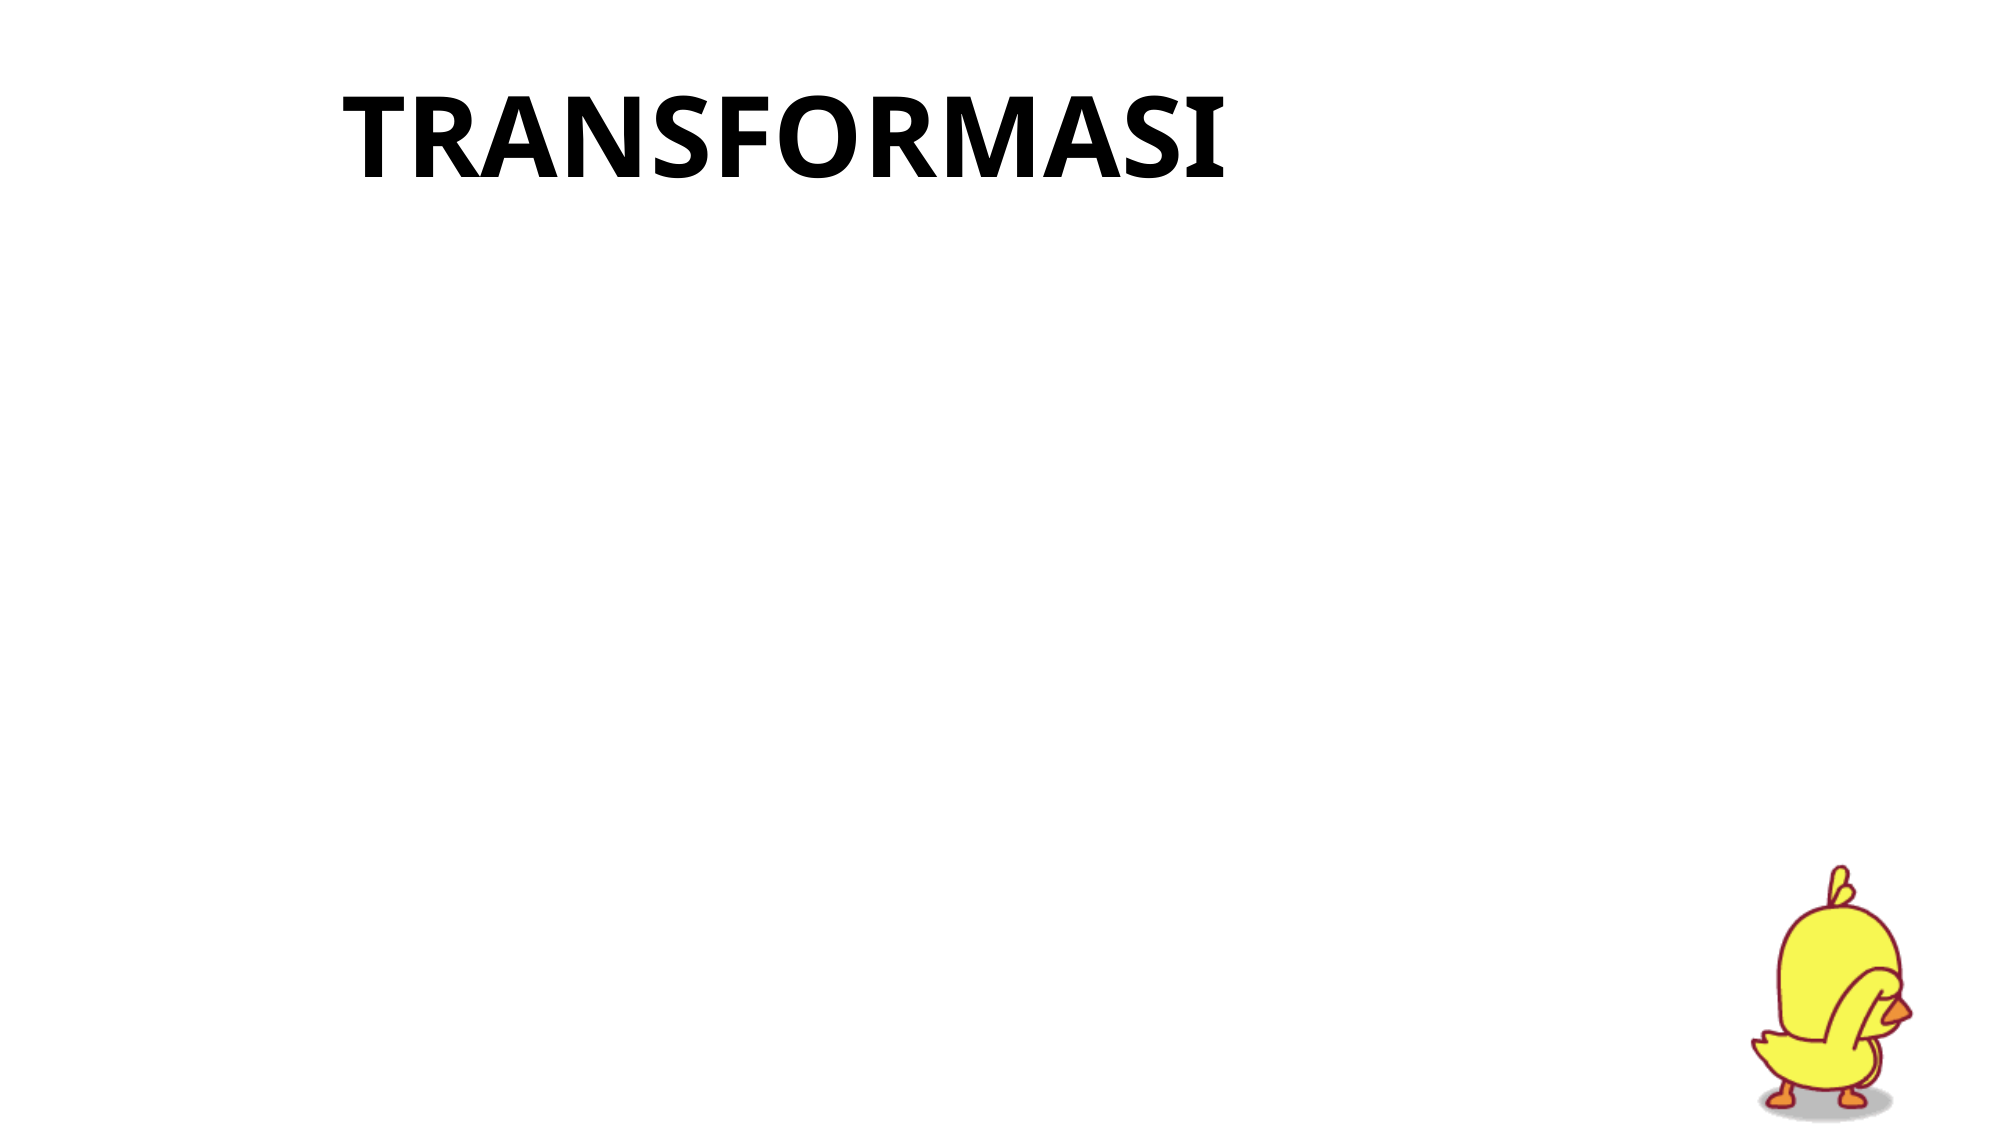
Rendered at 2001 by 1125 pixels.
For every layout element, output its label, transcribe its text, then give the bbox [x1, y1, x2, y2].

picture [1706, 856, 1925, 1125]
text_box TRANSFORMASI [326, 57, 1243, 208]
